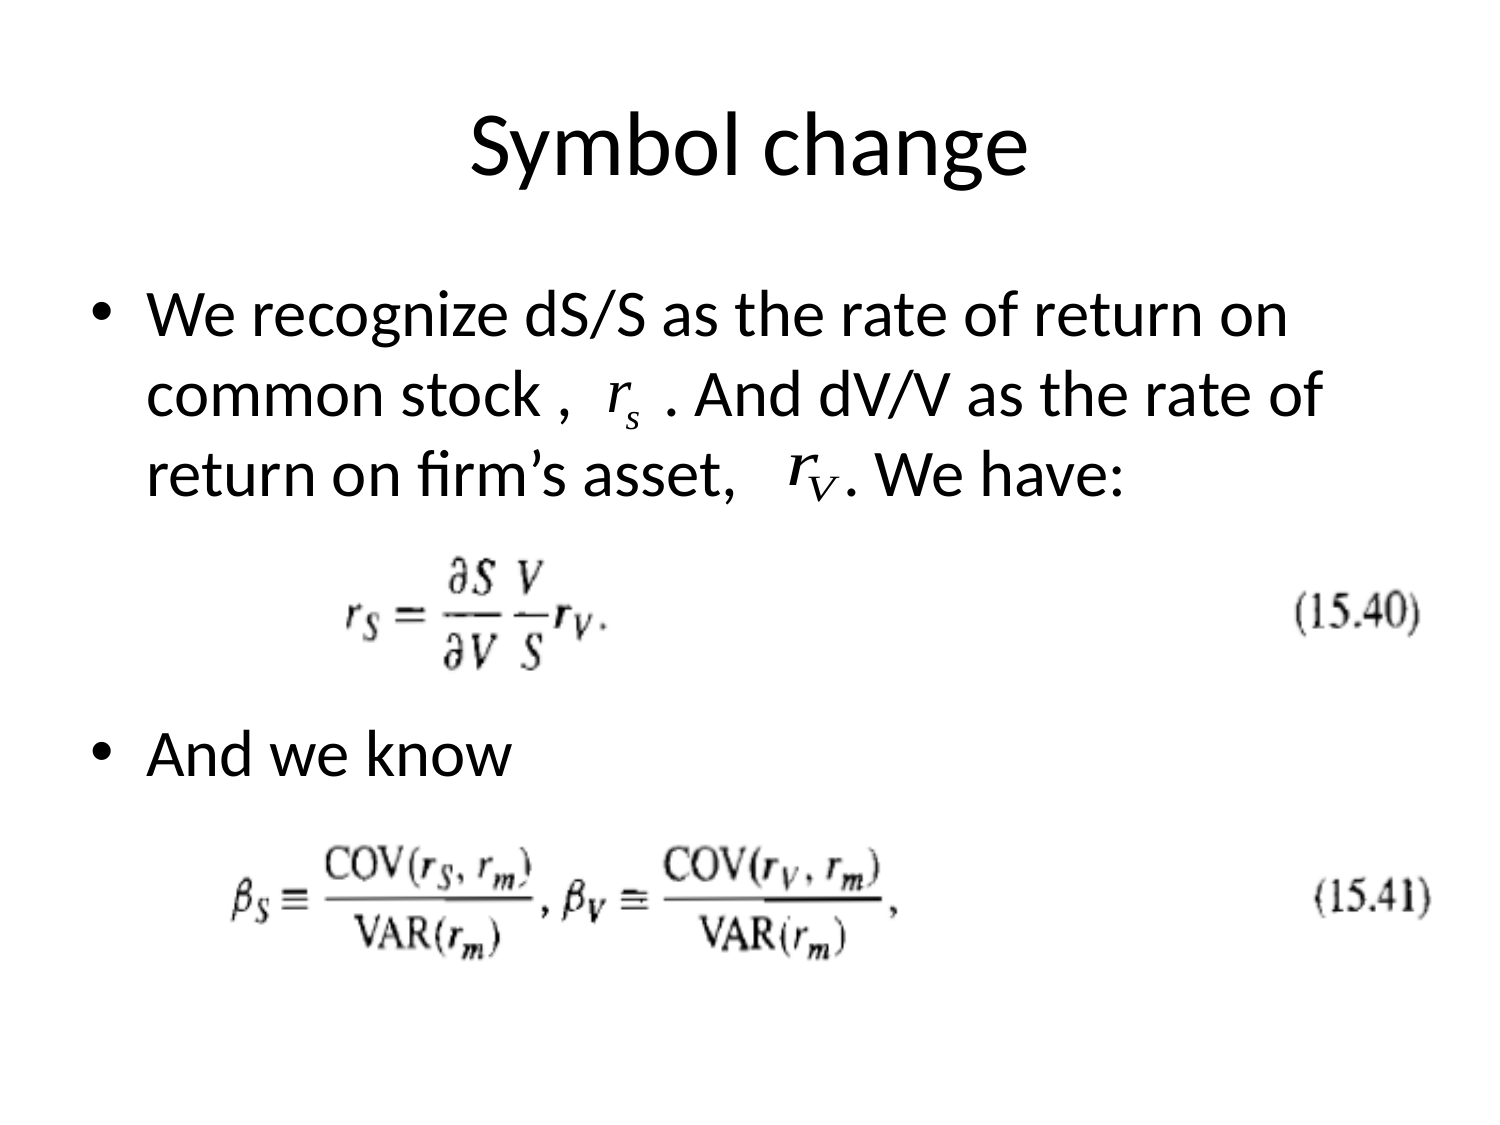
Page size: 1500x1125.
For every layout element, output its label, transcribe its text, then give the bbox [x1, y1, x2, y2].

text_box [773, 420, 857, 518]
list We recognize dS/S as the rate of return on common stock , . And dV/V as the rate of return on firm’s asset, . We have: And we know [75, 262, 1425, 1005]
title Symbol change [75, 45, 1425, 233]
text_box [596, 349, 656, 445]
picture [218, 822, 1470, 1000]
picture [324, 538, 1440, 707]
